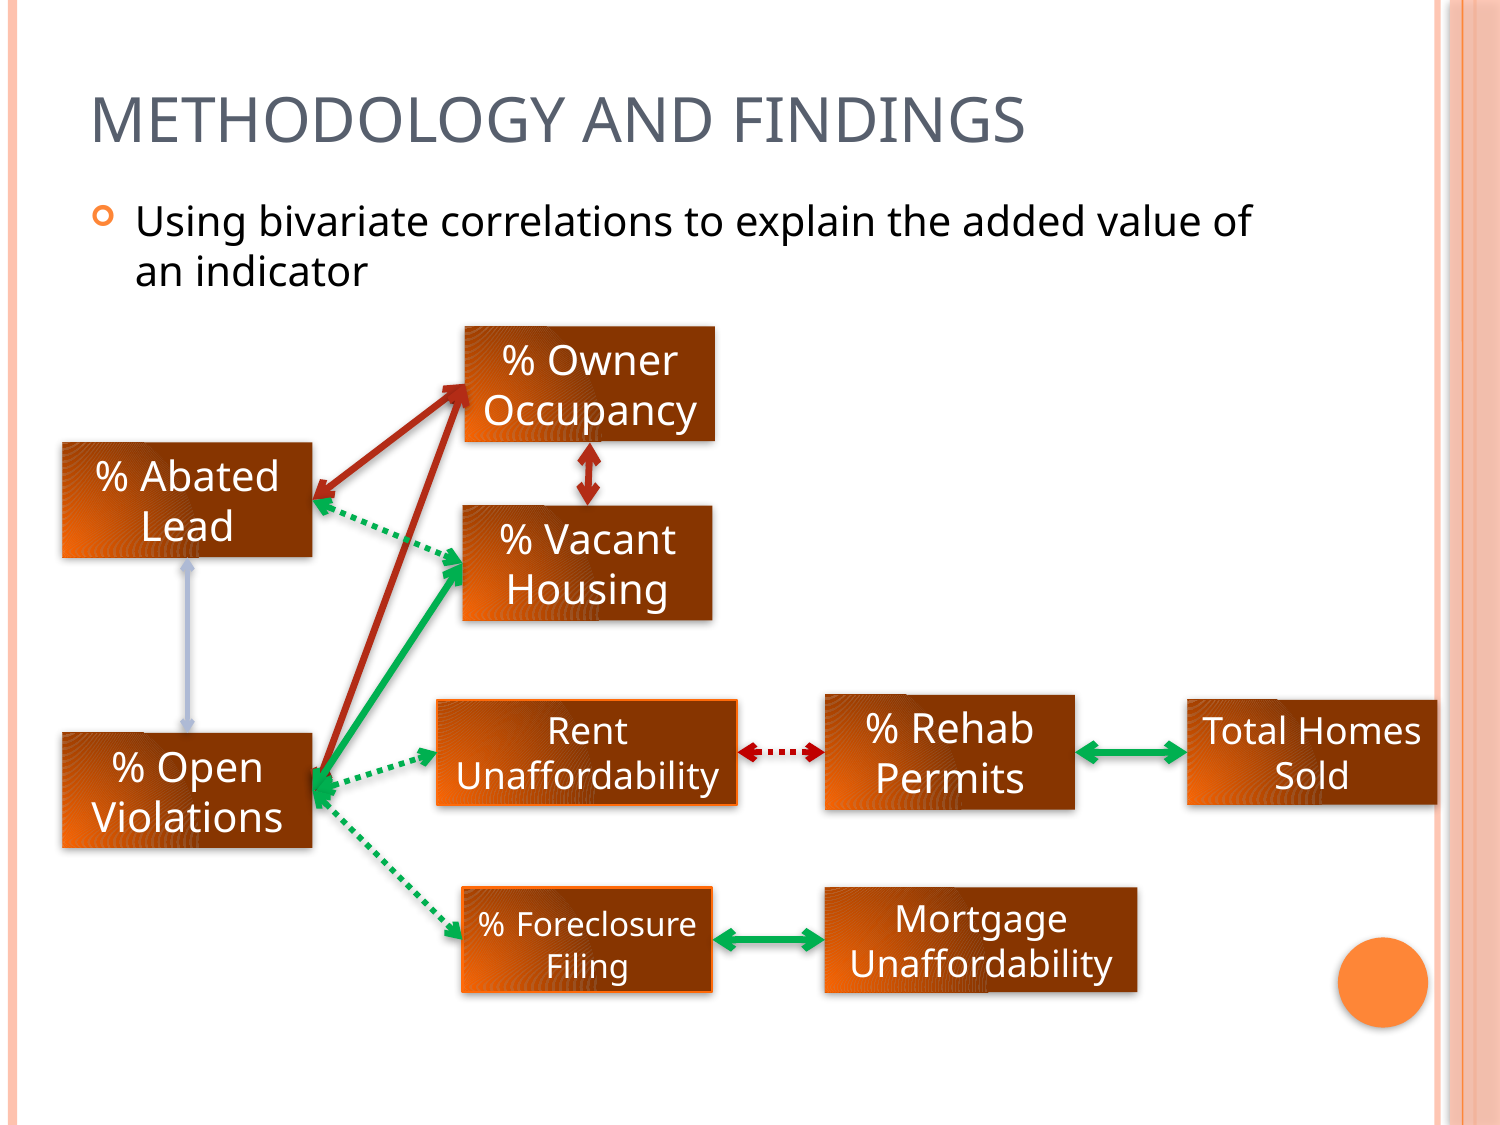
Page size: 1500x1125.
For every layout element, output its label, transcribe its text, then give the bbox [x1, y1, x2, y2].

list Using bivariate correlations to explain the added value of an indicator [75, 187, 1325, 313]
text_box % Rehab Permits [825, 694, 1075, 810]
text_box Total Homes Sold [1187, 699, 1438, 805]
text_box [315, 752, 438, 787]
text_box Rent Unaffordability [469, 699, 738, 806]
text_box % Open Violations [62, 732, 306, 848]
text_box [311, 563, 463, 788]
slide_number 15 [1246, 940, 1347, 1026]
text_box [586, 441, 591, 507]
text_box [311, 499, 463, 561]
title Methodology and Findings [75, 45, 1300, 163]
text_box Mortgage Unaffordability [824, 887, 1138, 993]
text_box % Foreclosure Filing [461, 886, 713, 993]
text_box % Abated Lead [62, 442, 306, 558]
text_box % Owner Occupancy [465, 326, 715, 442]
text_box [311, 790, 463, 941]
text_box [314, 383, 466, 500]
text_box % Vacant Housing [472, 505, 713, 621]
